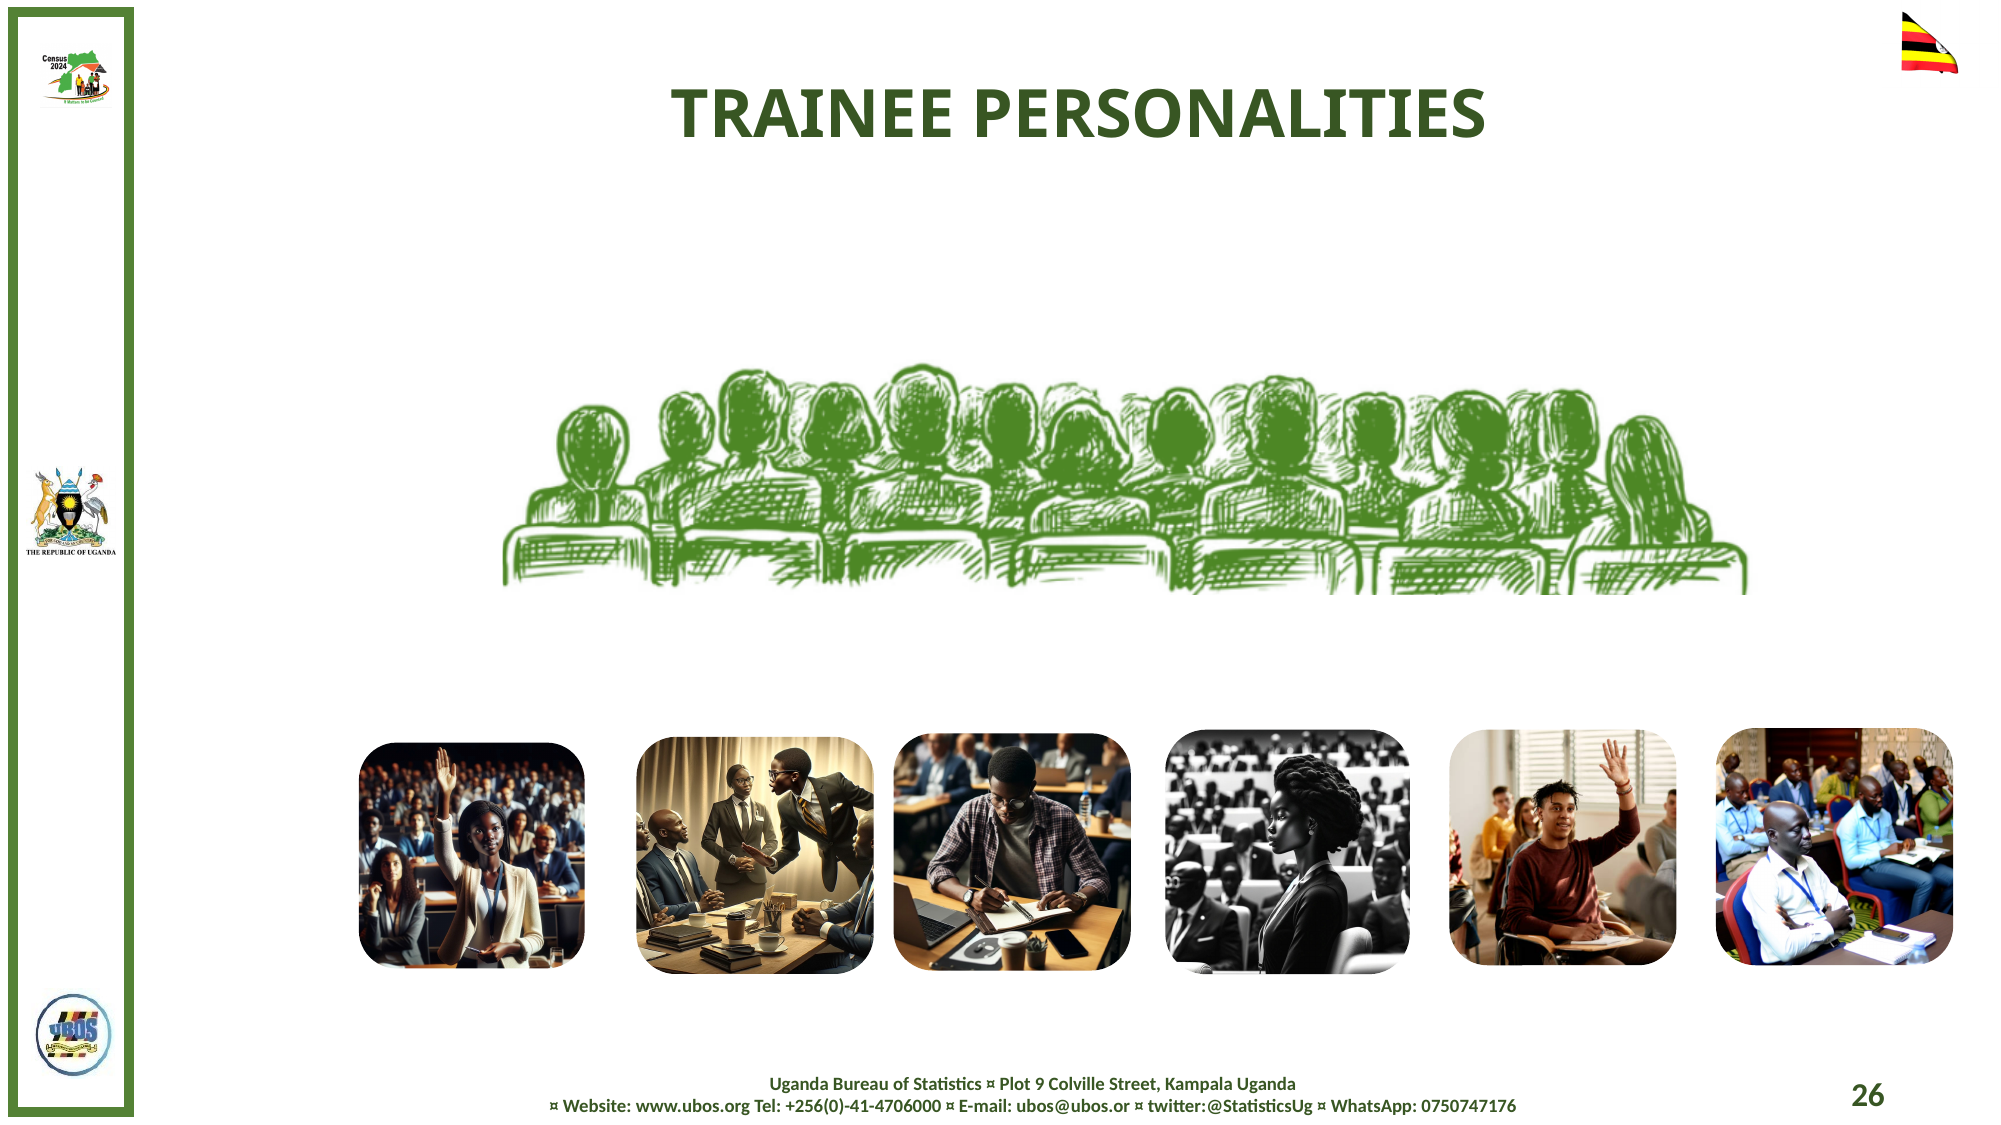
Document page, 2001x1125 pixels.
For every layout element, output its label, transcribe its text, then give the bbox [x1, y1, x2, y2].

picture [26, 466, 116, 556]
picture [358, 742, 585, 969]
picture [31, 988, 118, 1079]
picture [1882, 0, 1999, 88]
picture [502, 330, 1785, 595]
picture [893, 733, 1131, 971]
picture [1715, 727, 1954, 966]
picture [1449, 729, 1677, 966]
picture [40, 43, 112, 108]
picture [636, 736, 874, 975]
picture [1165, 729, 1410, 975]
text_box TRAINEE PERSONALITIES [517, 72, 1643, 189]
